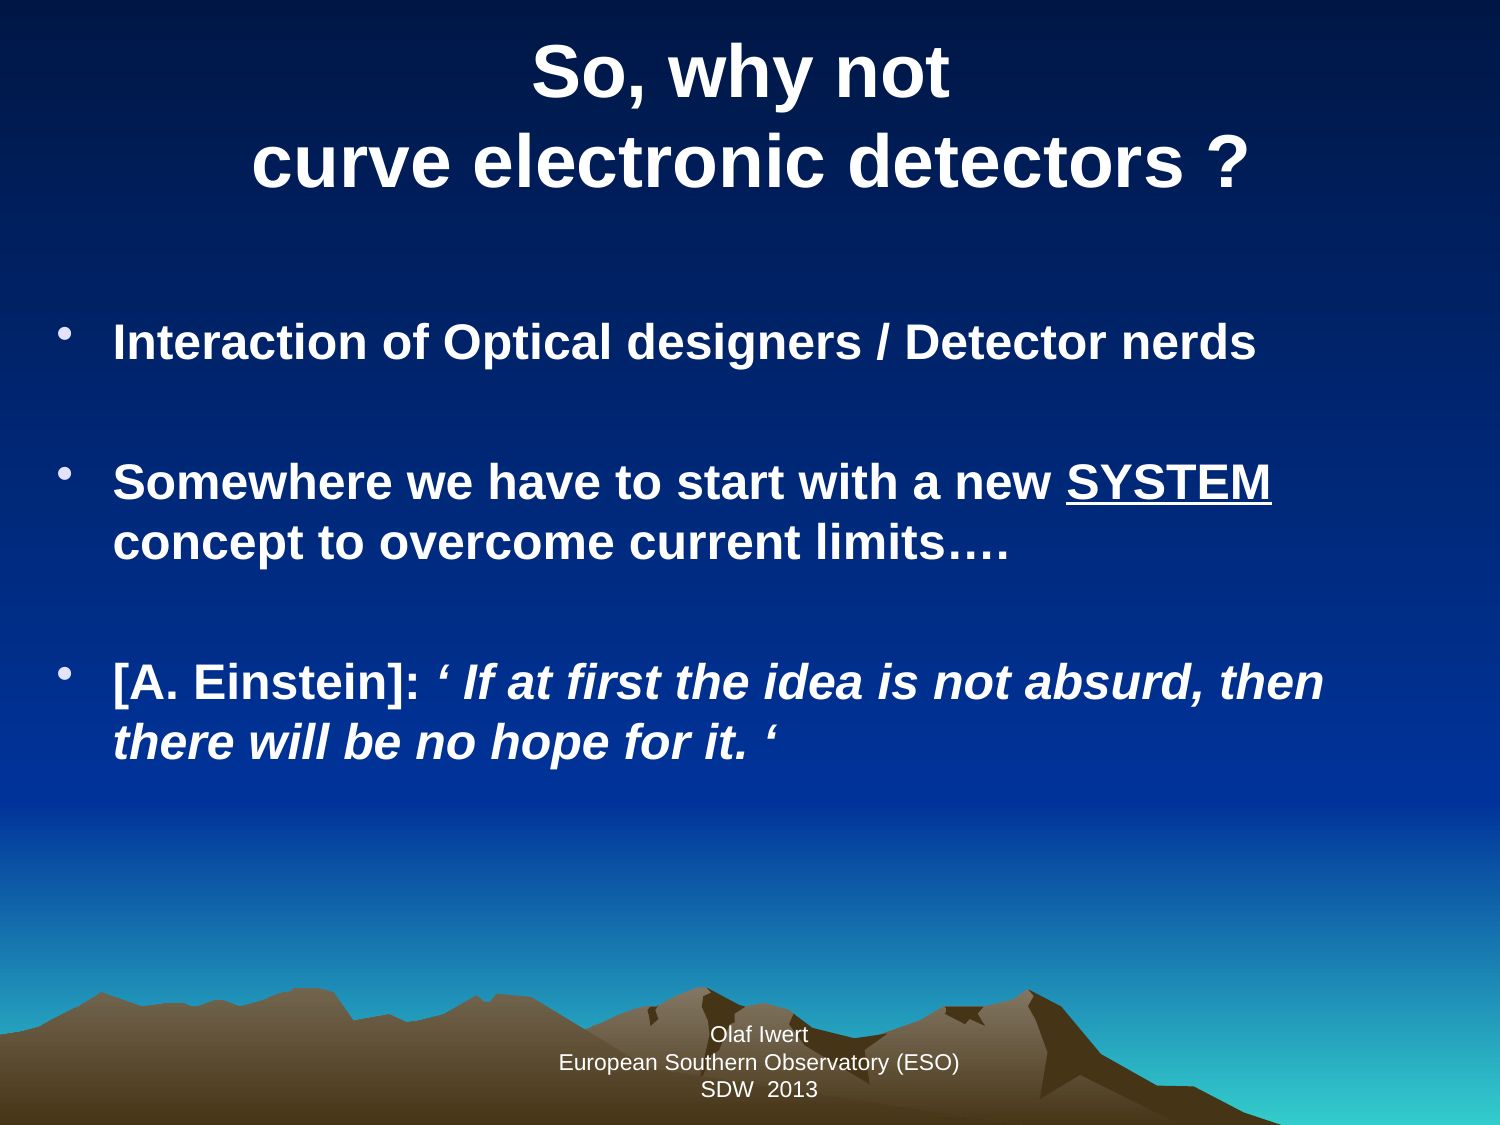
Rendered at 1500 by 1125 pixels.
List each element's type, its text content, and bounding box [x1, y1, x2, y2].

title So, why not curve electronic detectors ? [76, 18, 1427, 207]
list Interaction of Optical designers / Detector nerds Somewhere we have to start with a new SYSTEM concept to overcome current limits…. [A. Einstein]: ‘ If at first the idea is not absurd, then there will be no hope for it. ‘ [41, 231, 1467, 995]
